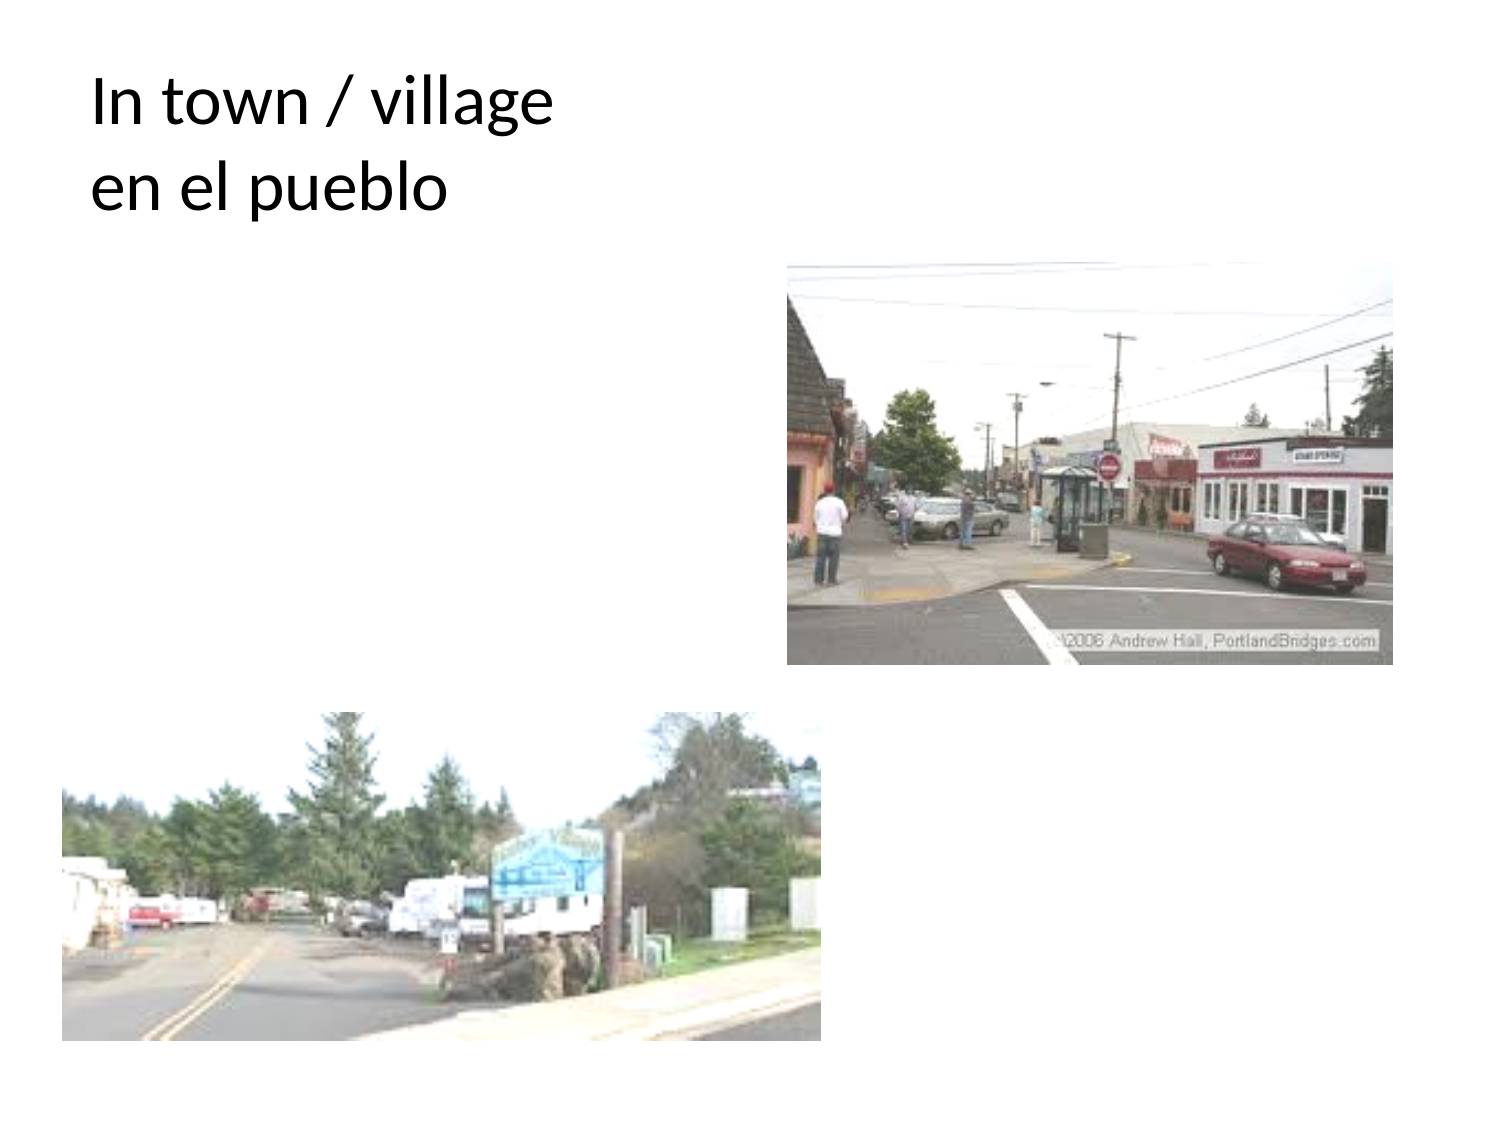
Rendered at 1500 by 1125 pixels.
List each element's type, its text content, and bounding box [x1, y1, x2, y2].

picture [787, 262, 1393, 666]
title In town / village en el pueblo [75, 45, 1425, 233]
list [62, 712, 822, 1041]
